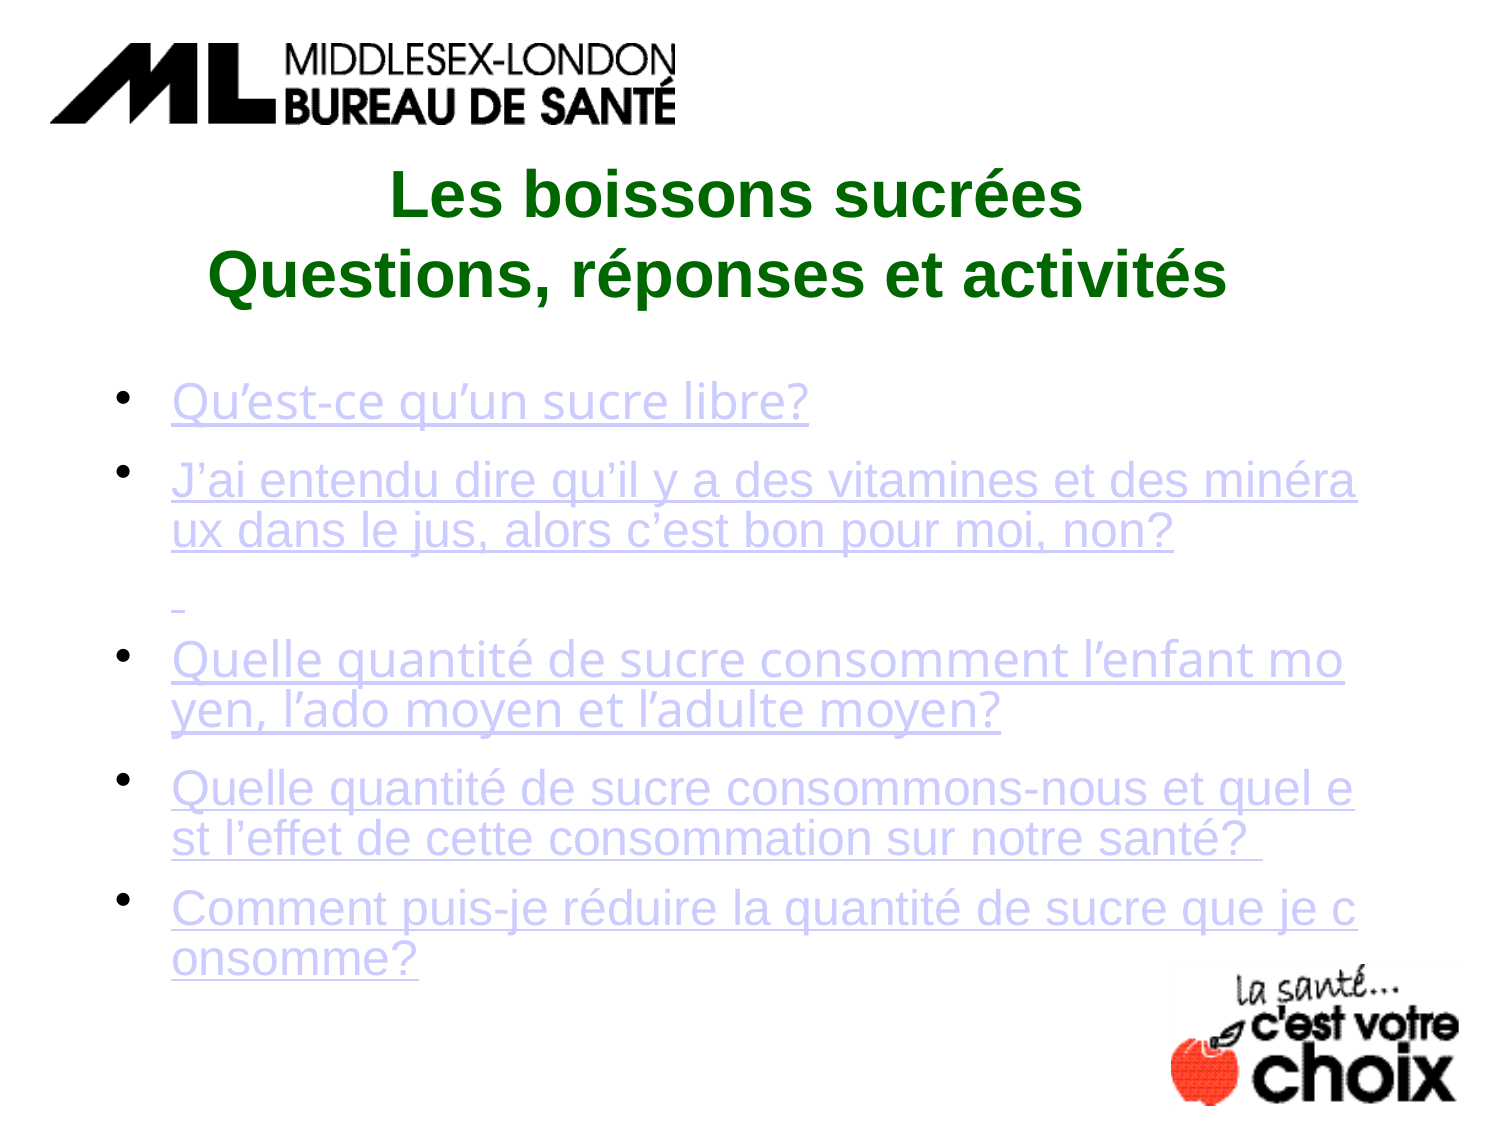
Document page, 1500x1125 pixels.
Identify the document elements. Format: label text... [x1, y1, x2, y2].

list Qu’est-ce qu’un sucre libre? J’ai entendu dire qu’il y a des vitamines et des minéraux dans le jus, alors c’est bon pour moi, non? Quelle quantité de sucre consomment l’enfant moyen, l’ado moyen et l’adulte moyen? Quelle quantité de sucre consommons-nous et quel est l’effet de cette consommation sur notre santé? Comment puis-je réduire la quantité de sucre que je consomme? [99, 361, 1375, 1000]
title Les boissons sucrées Questions, réponses et activités [99, 137, 1375, 325]
